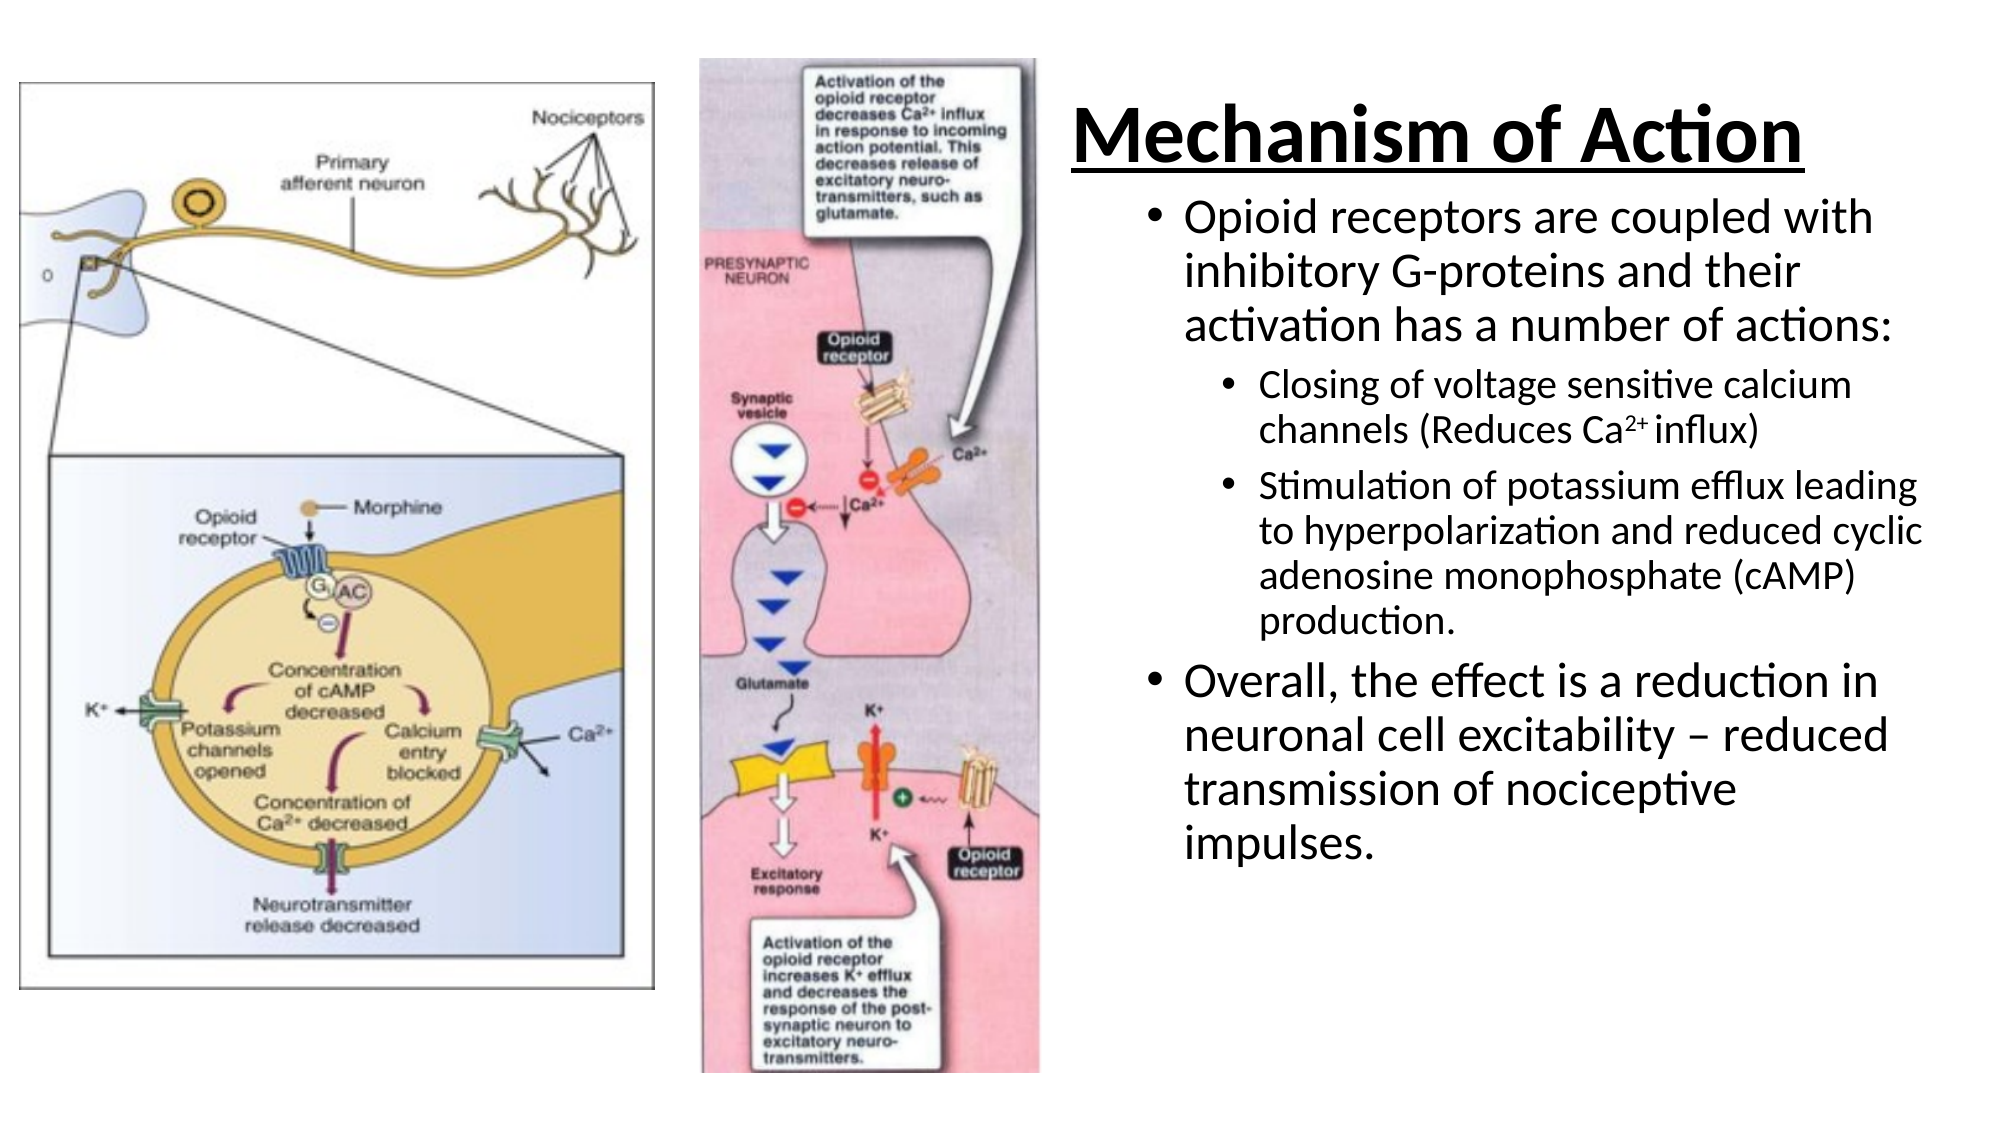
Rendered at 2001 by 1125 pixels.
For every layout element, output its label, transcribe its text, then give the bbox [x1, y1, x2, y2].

picture [19, 82, 655, 990]
list Mechanism of Action Opioid receptors are coupled with inhibitory G-proteins and their activation has a number of actions: Closing of voltage sensitive calcium channels (Reduces Ca2+ influx) Stimulation of potassium efflux leading to hyperpolarization and reduced cyclic adenosine monophosphate (cAMP) production. Overall, the effect is a reduction in neuronal cell excitability – reduced transmission of nociceptive impulses. [1056, 82, 1946, 948]
picture [699, 58, 1042, 1073]
